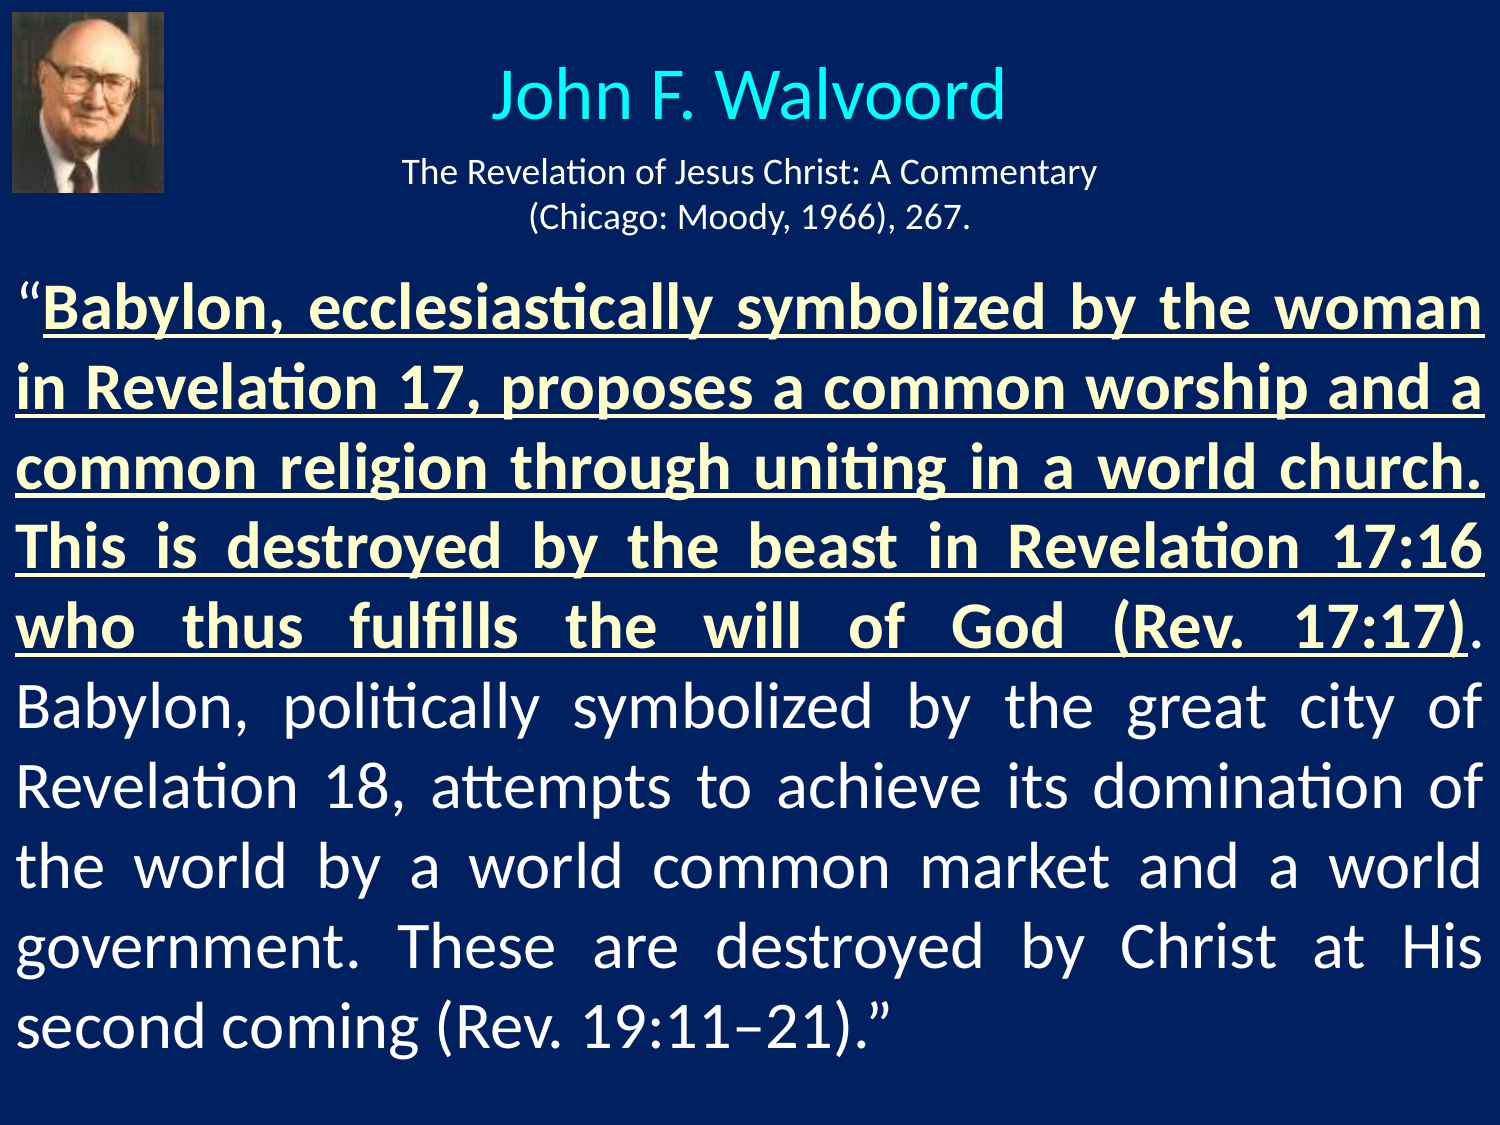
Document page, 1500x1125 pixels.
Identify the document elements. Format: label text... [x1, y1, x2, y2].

picture [12, 12, 164, 193]
list “Babylon, ecclesiastically symbolized by the woman in Revelation 17, proposes a common worship and a common religion through uniting in a world church. This is destroyed by the beast in Revelation 17:16 who thus fulfills the will of God (Rev. 17:17). Babylon, politically symbolized by the great city of Revelation 18, attempts to achieve its domination of the world by a world common market and a world government. These are destroyed by Christ at His second coming (Rev. 19:11–21).” [0, 254, 1500, 863]
text_box John F. Walvoord The Revelation of Jesus Christ: A Commentary (Chicago: Moody, 1966), 267. [374, 37, 1125, 245]
